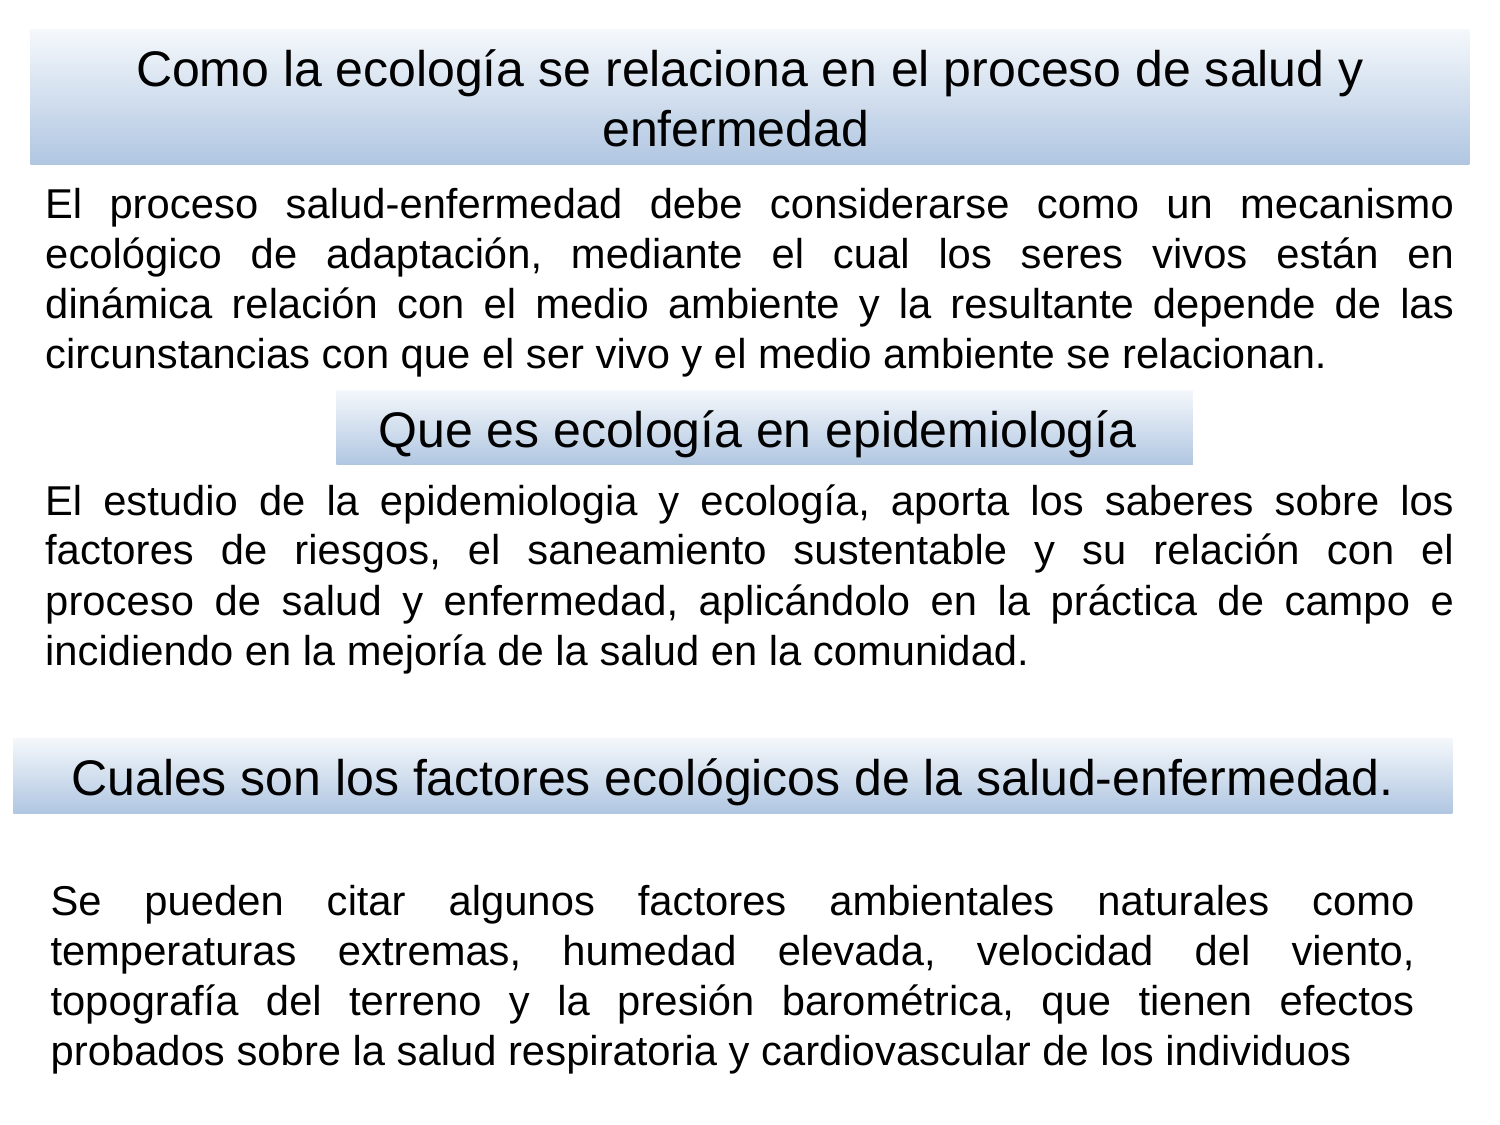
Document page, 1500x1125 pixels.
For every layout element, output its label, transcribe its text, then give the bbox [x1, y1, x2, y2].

text_box Que es ecología en epidemiología [336, 390, 1193, 465]
text_box El proceso salud-enfermedad debe considerarse como un mecanismo ecológico de adaptación, mediante el cual los seres vivos están en dinámica relación con el medio ambiente y la resultante depende de las circunstancias con que el ser vivo y el medio ambiente se relacionan. [30, 169, 1470, 385]
text_box Se pueden citar algunos factores ambientales naturales como temperaturas extremas, humedad elevada, velocidad del viento, topografía del terreno y la presión barométrica, que tienen efectos probados sobre la salud respiratoria y cardiovascular de los individuos [35, 866, 1430, 1082]
text_box El estudio de la epidemiologia y ecología, aporta los saberes sobre los factores de riesgos, el saneamiento sustentable y su relación con el proceso de salud y enfermedad, aplicándolo en la práctica de campo e incidiendo en la mejoría de la salud en la comunidad. [30, 466, 1470, 681]
text_box Como la ecología se relaciona en el proceso de salud y enfermedad [30, 29, 1470, 165]
text_box Cuales son los factores ecológicos de la salud-enfermedad. [13, 738, 1453, 814]
